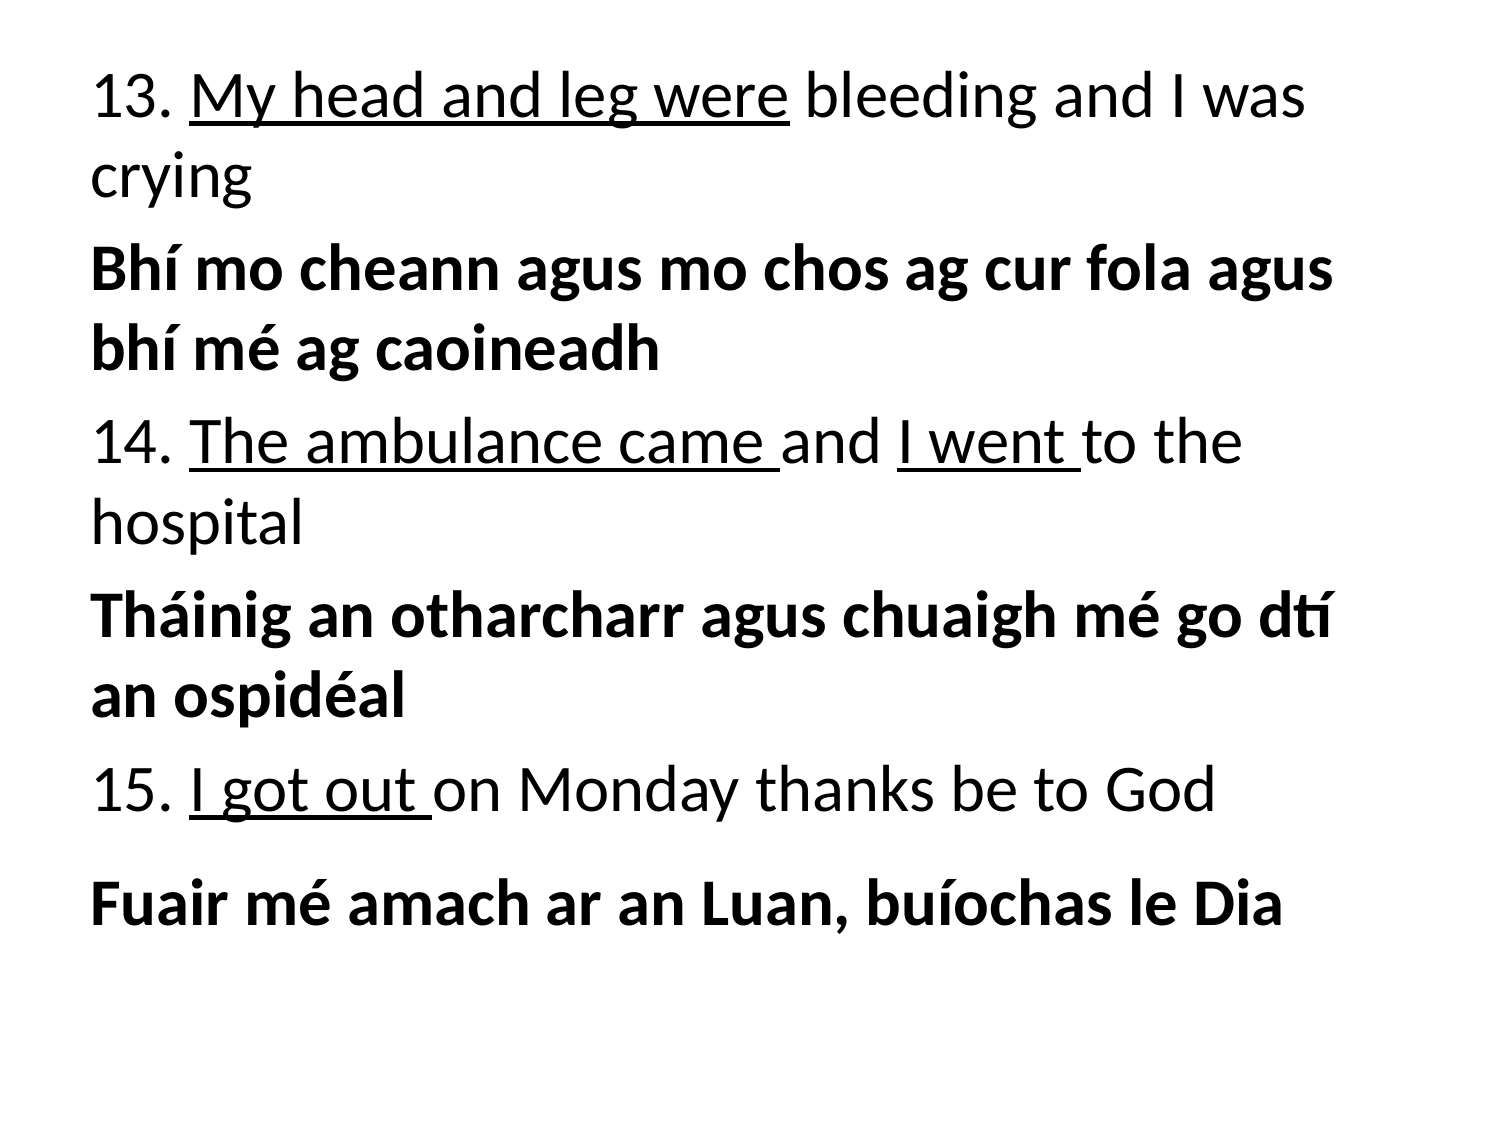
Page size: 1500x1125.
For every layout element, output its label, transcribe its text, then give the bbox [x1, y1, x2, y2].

list 13. My head and leg were bleeding and I was crying Bhí mo cheann agus mo chos ag cur fola agus bhí mé ag caoineadh 14. The ambulance came and I went to the hospital Tháinig an otharcharr agus chuaigh mé go dtí an ospidéal 15. I got out on Monday thanks be to God Fuair mé amach ar an Luan, buíochas le Dia [75, 42, 1425, 1005]
